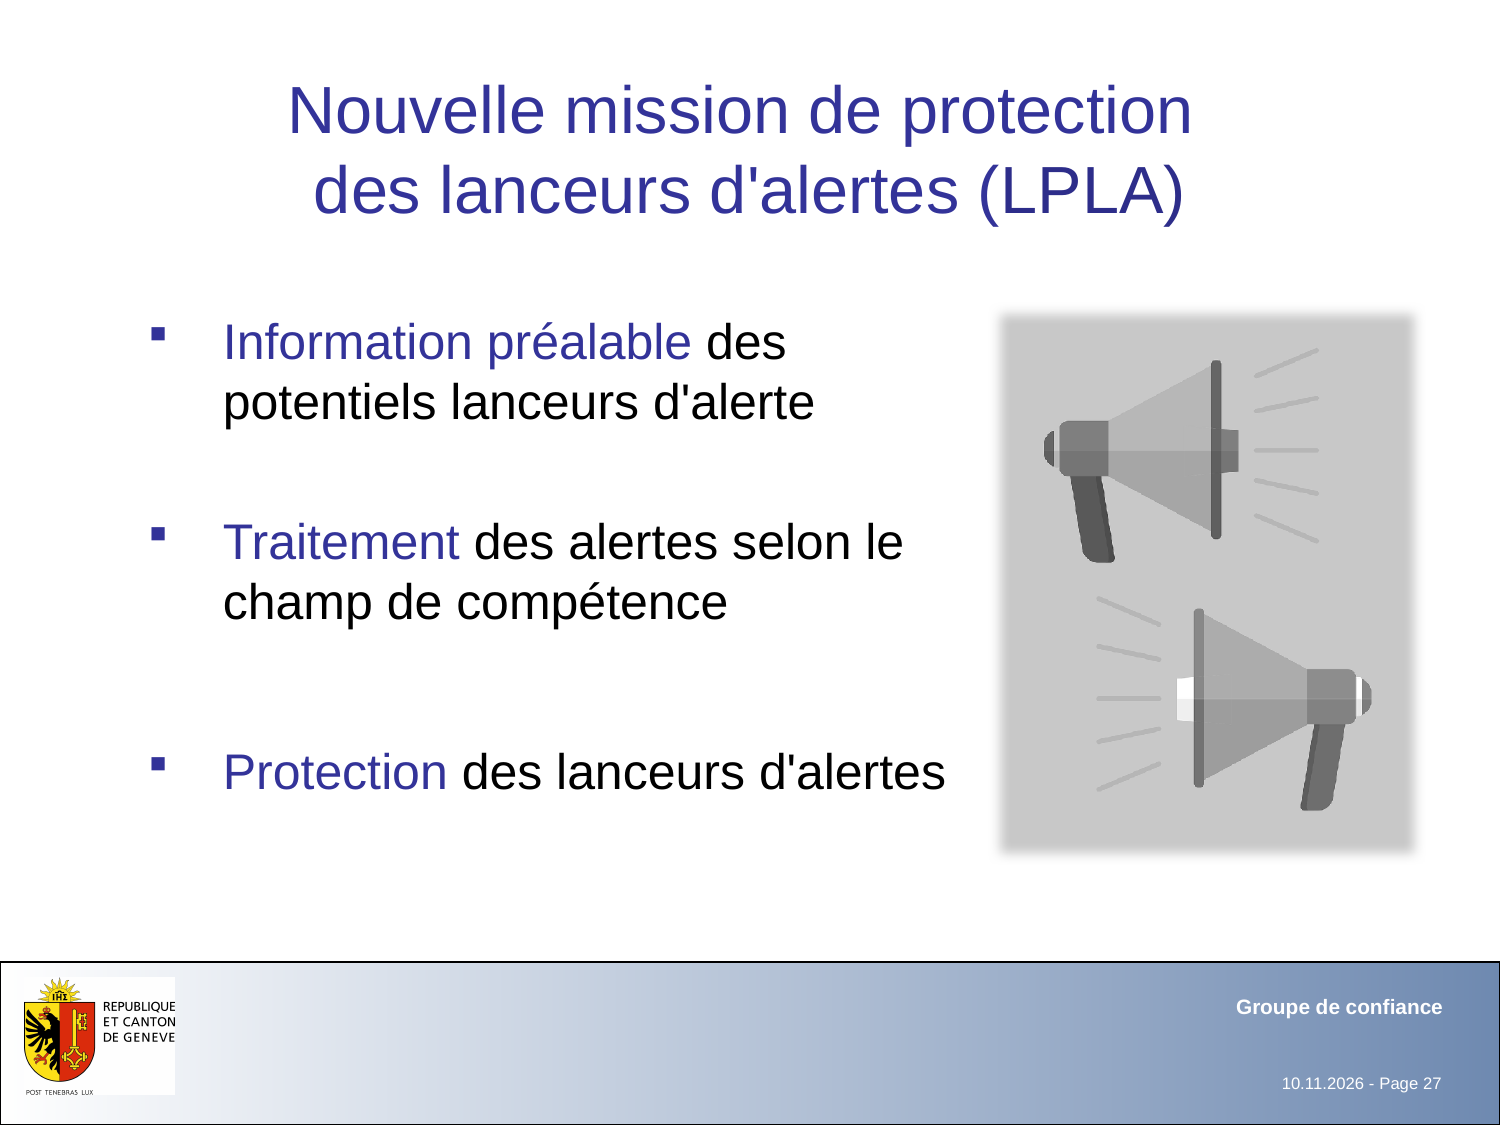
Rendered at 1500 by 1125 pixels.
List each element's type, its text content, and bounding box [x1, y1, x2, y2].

list Information préalable des potentiels lanceurs d'alerte Traitement des alertes selon le champ de compétence Protection des lanceurs d'alertes [132, 302, 970, 865]
picture [24, 977, 175, 1095]
picture [987, 302, 1426, 866]
title Nouvelle mission de protection des lanceurs d'alertes (LPLA) [75, 60, 1425, 233]
footer Groupe de confiance [228, 986, 1458, 1005]
